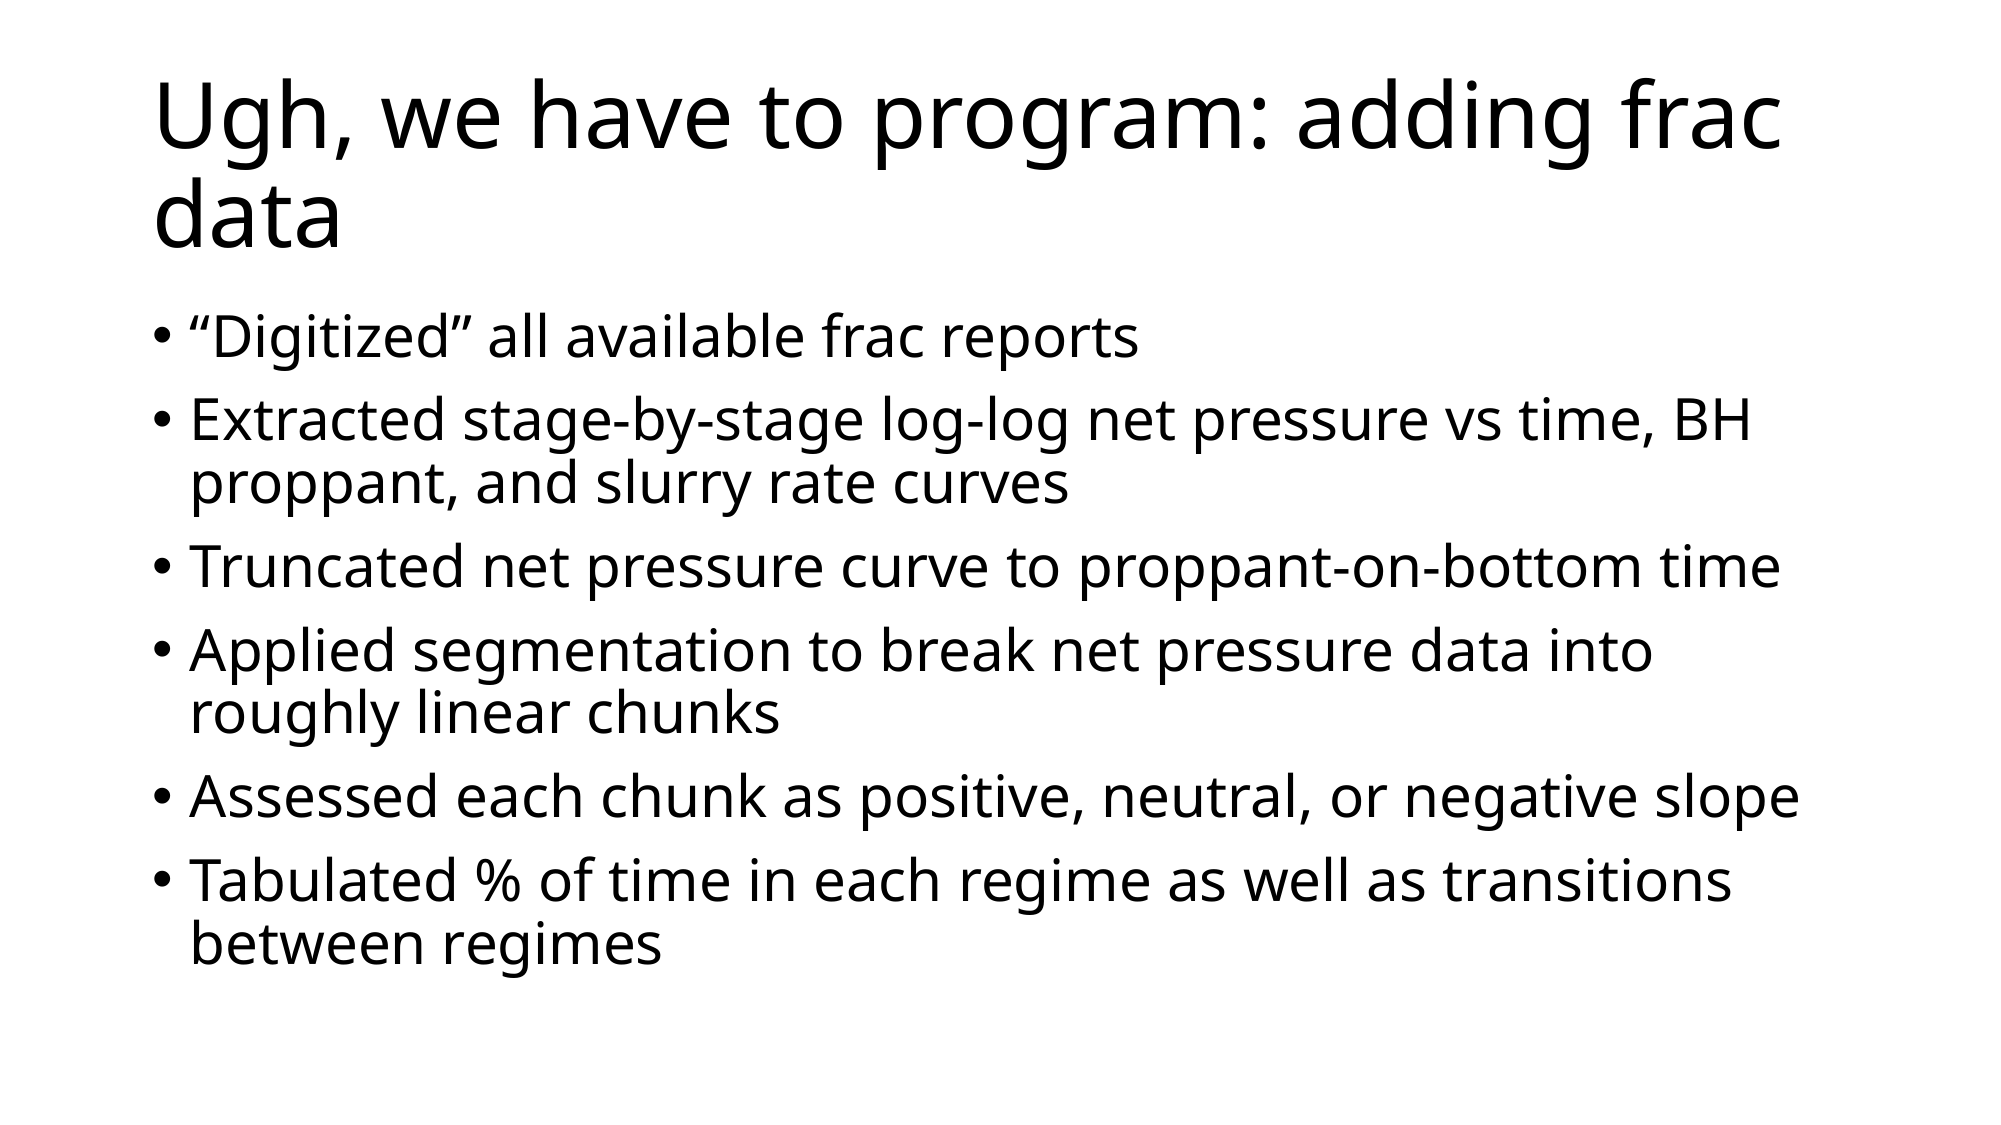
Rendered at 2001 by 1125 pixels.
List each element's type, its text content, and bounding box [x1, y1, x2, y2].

title Ugh, we have to program: adding frac data [137, 59, 1863, 278]
list “Digitized” all available frac reports Extracted stage-by-stage log-log net pressure vs time, BH proppant, and slurry rate curves Truncated net pressure curve to proppant-on-bottom time Applied segmentation to break net pressure data into roughly linear chunks Assessed each chunk as positive, neutral, or negative slope Tabulated % of time in each regime as well as transitions between regimes [137, 299, 1863, 1014]
